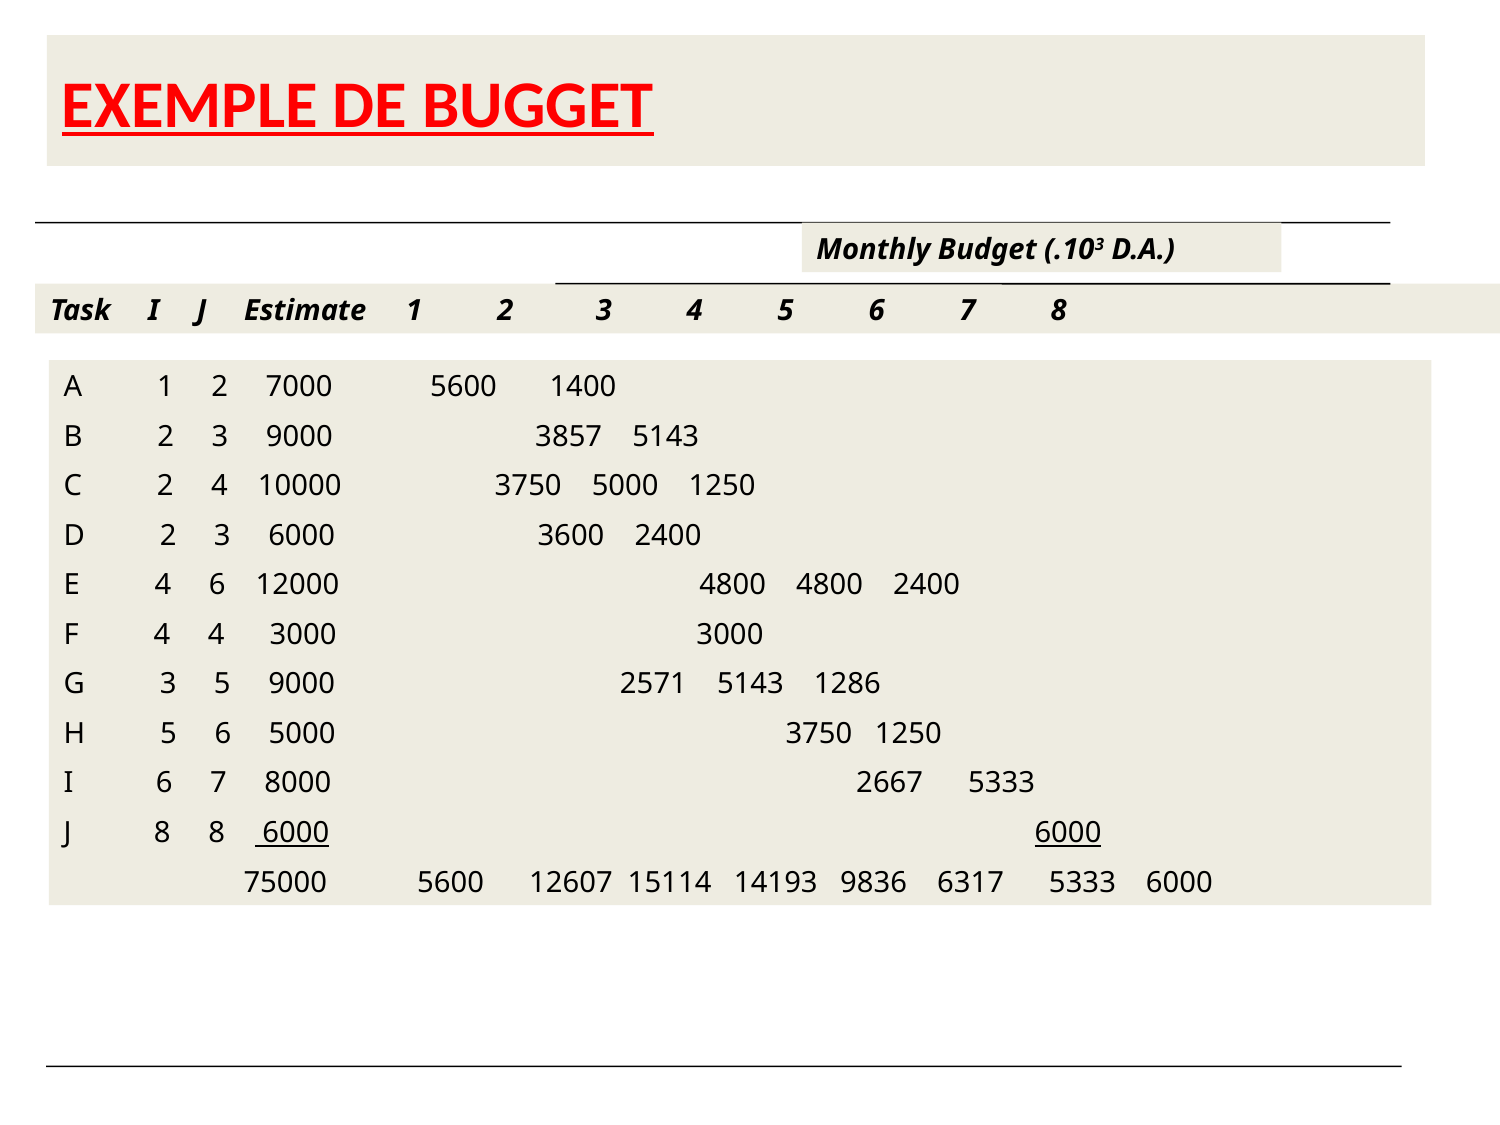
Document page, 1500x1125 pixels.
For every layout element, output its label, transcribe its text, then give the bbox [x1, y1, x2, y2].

title EXEMPLE DE BUGGET [46, 35, 1425, 166]
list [34, 222, 1500, 1067]
